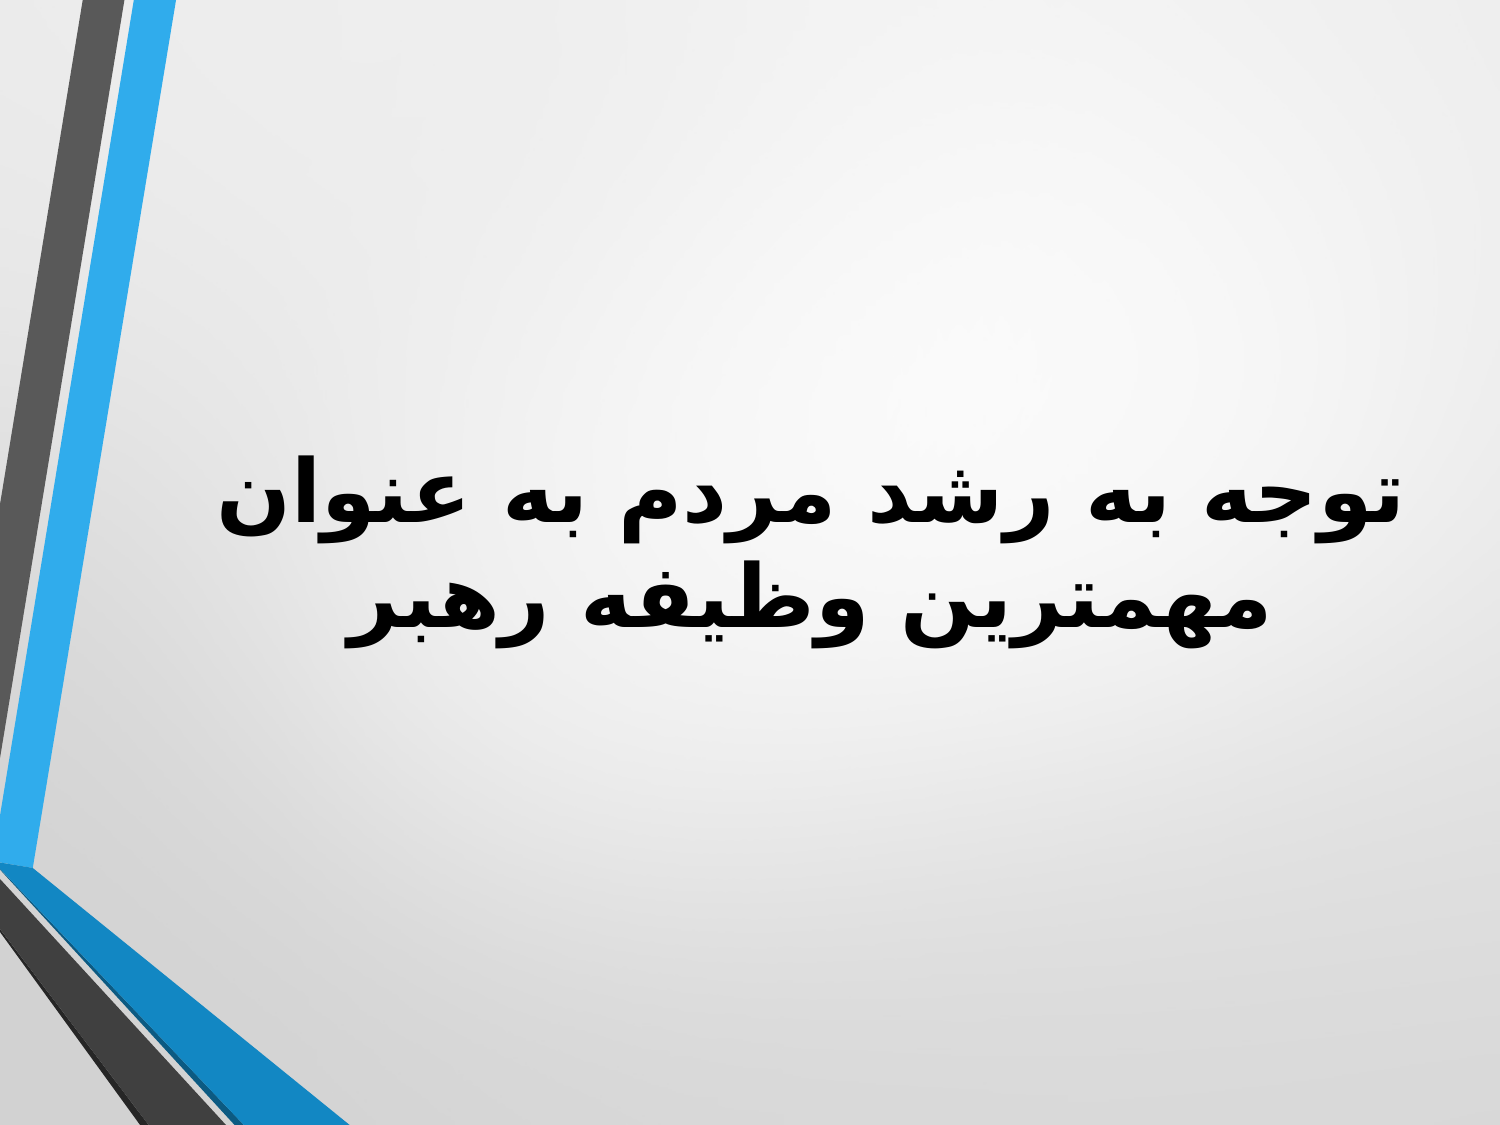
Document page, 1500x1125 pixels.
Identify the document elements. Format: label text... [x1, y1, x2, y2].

title توجه به رشد مردم به عنوان مهمترین وظیفه رهبر [123, 425, 1500, 655]
